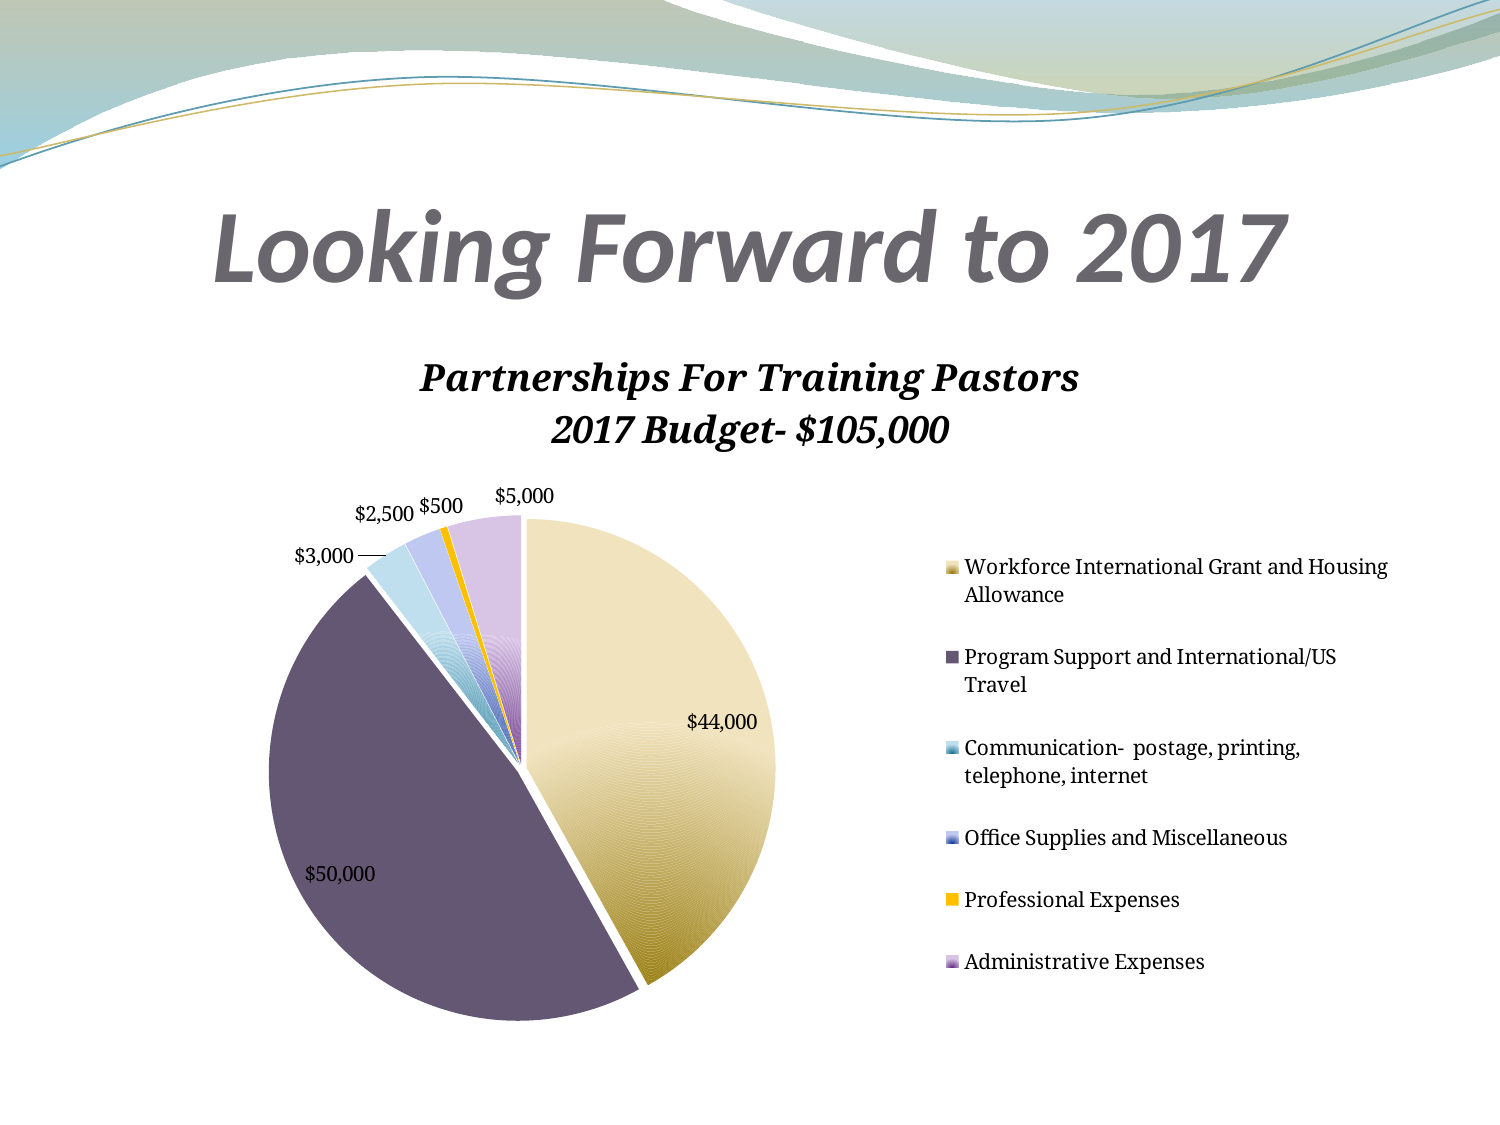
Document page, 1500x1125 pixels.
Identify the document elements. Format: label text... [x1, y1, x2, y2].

title Looking Forward to 2017 [75, 115, 1425, 303]
chart [74, 317, 1426, 1038]
